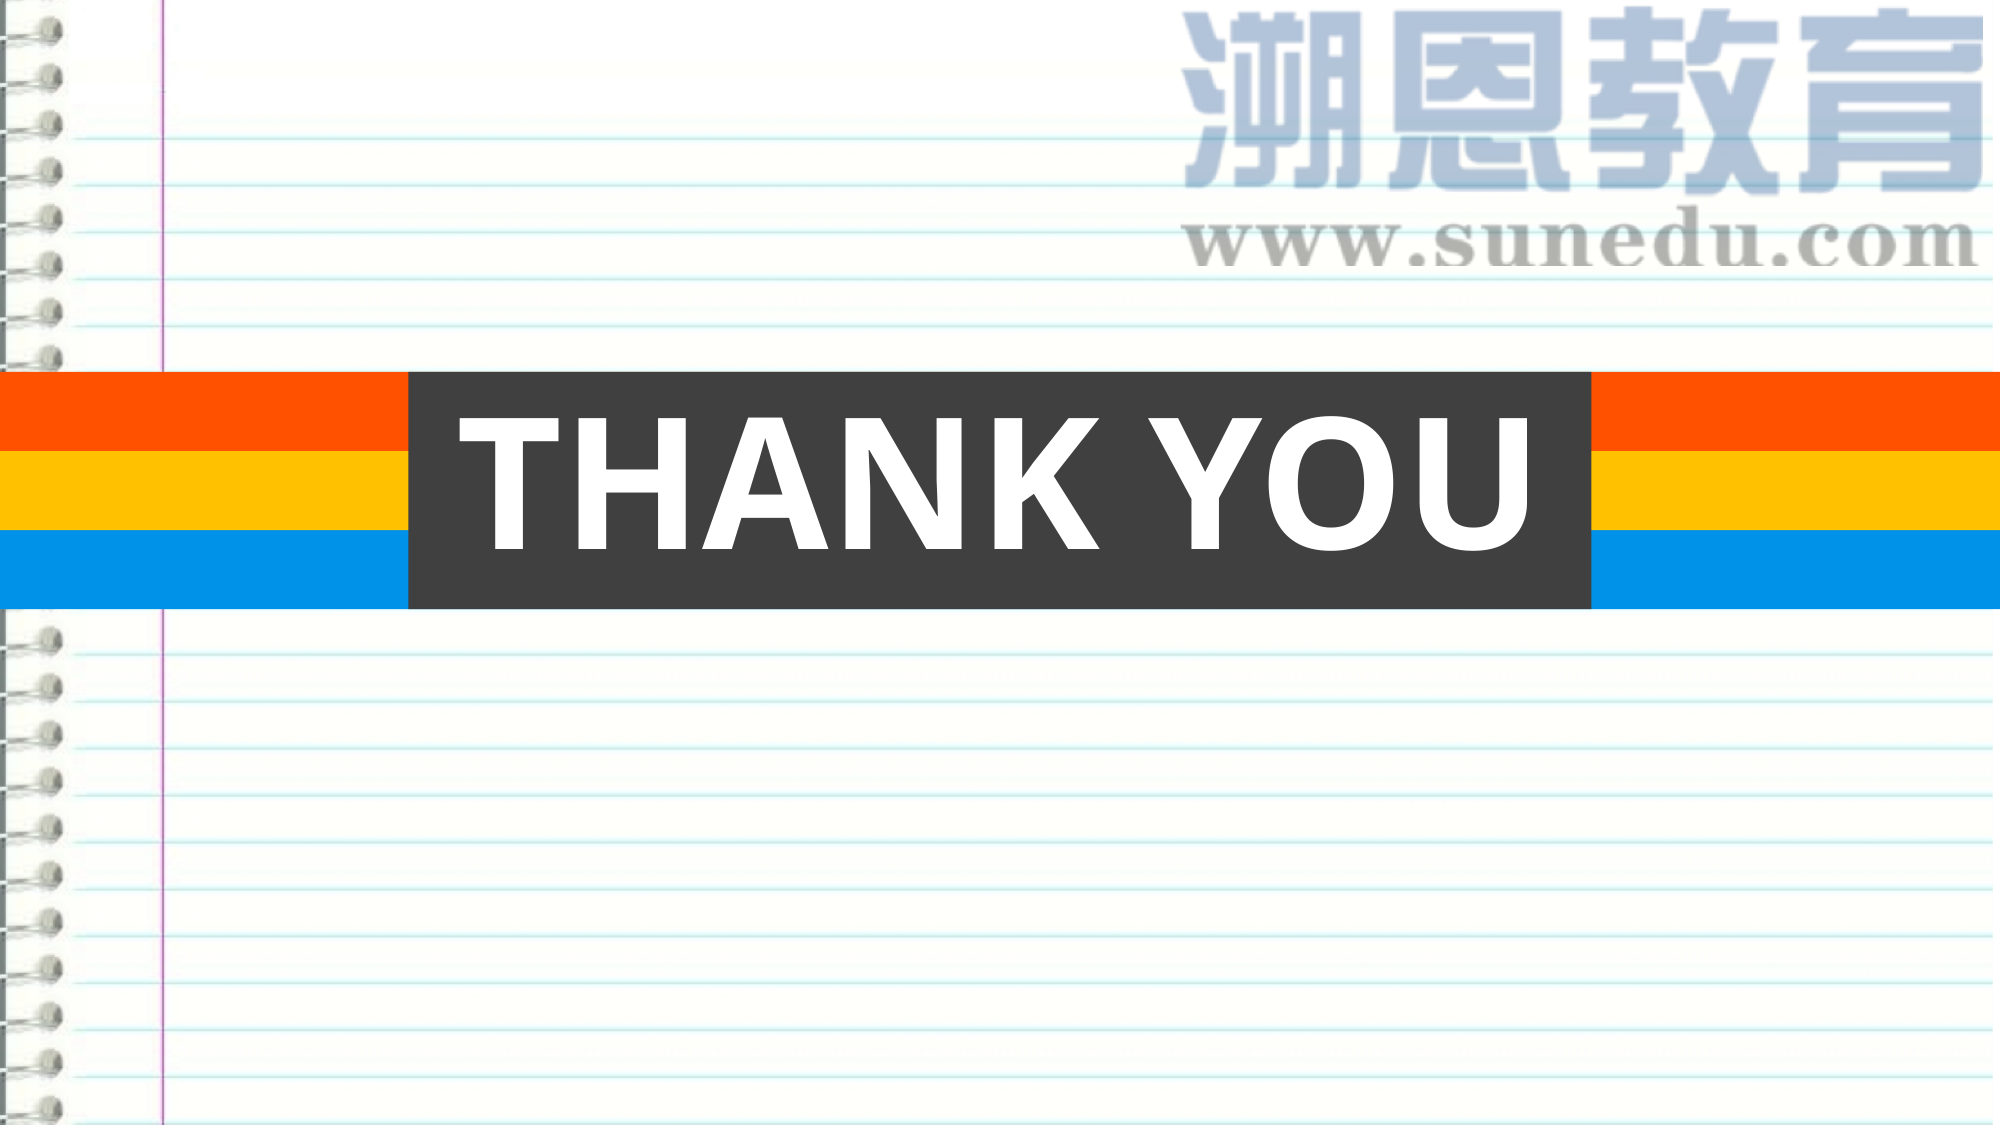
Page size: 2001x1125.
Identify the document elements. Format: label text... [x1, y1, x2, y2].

picture [0, 0, 2001, 1125]
list THANK YOU [408, 371, 1592, 610]
